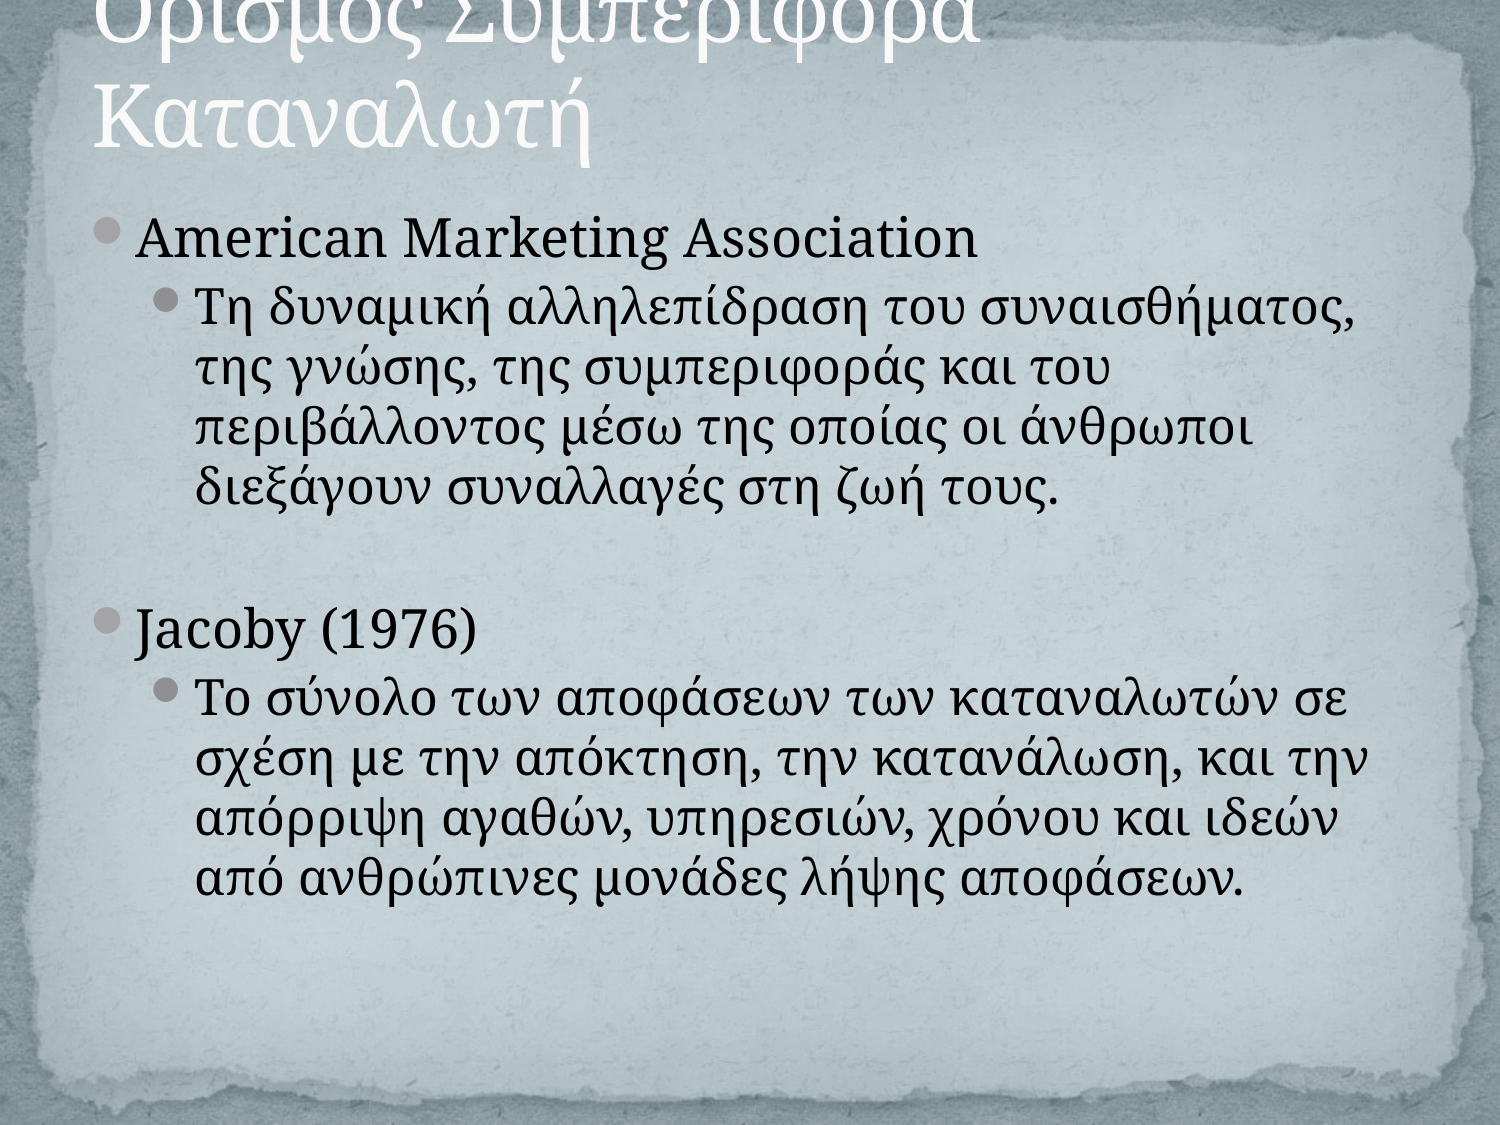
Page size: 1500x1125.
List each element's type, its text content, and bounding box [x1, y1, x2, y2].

title Ορισμός Συμπεριφορά Καταναλωτή [76, 0, 1427, 172]
list American Marketing Association Τη δυναμική αλληλεπίδραση του συναισθήματος, της γνώσης, της συμπεριφοράς και του περιβάλλοντος μέσω της οποίας οι άνθρωποι διεξάγουν συναλλαγές στη ζωή τους. Jacoby (1976) Το σύνολο των αποφάσεων των καταναλωτών σε σχέση με την απόκτηση, την κατανάλωση, και την απόρριψη αγαθών, υπηρεσιών, χρόνου και ιδεών από ανθρώπινες μονάδες λήψης αποφάσεων. [75, 196, 1425, 1059]
